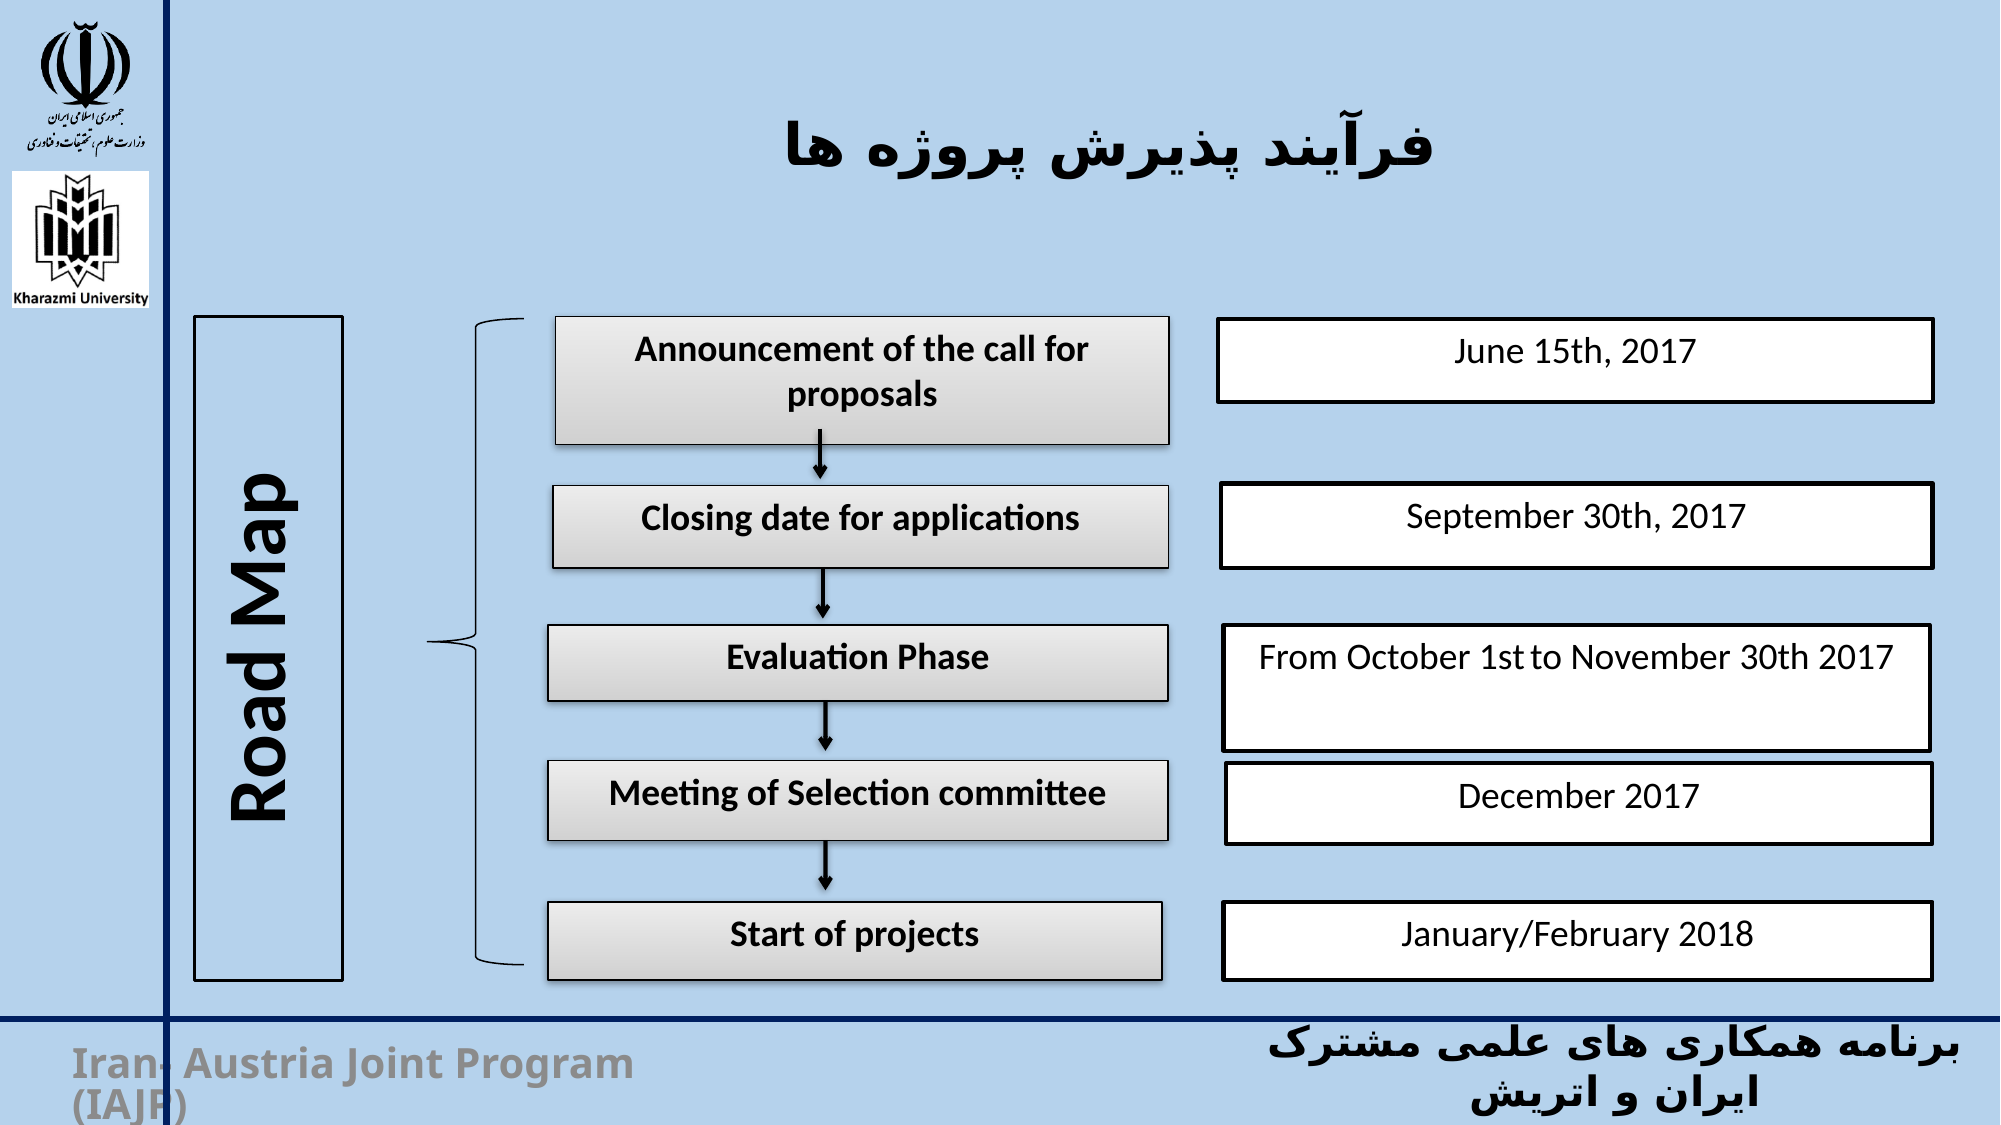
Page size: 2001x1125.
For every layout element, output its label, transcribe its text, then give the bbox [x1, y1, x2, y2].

text_box فرآیند پذیرش پروژه ها [220, 99, 2000, 185]
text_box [194, 316, 1934, 981]
footer Iran- Austria Joint Program(IAJP) [159, 1035, 767, 1096]
picture [14, 15, 156, 157]
picture [12, 171, 149, 308]
